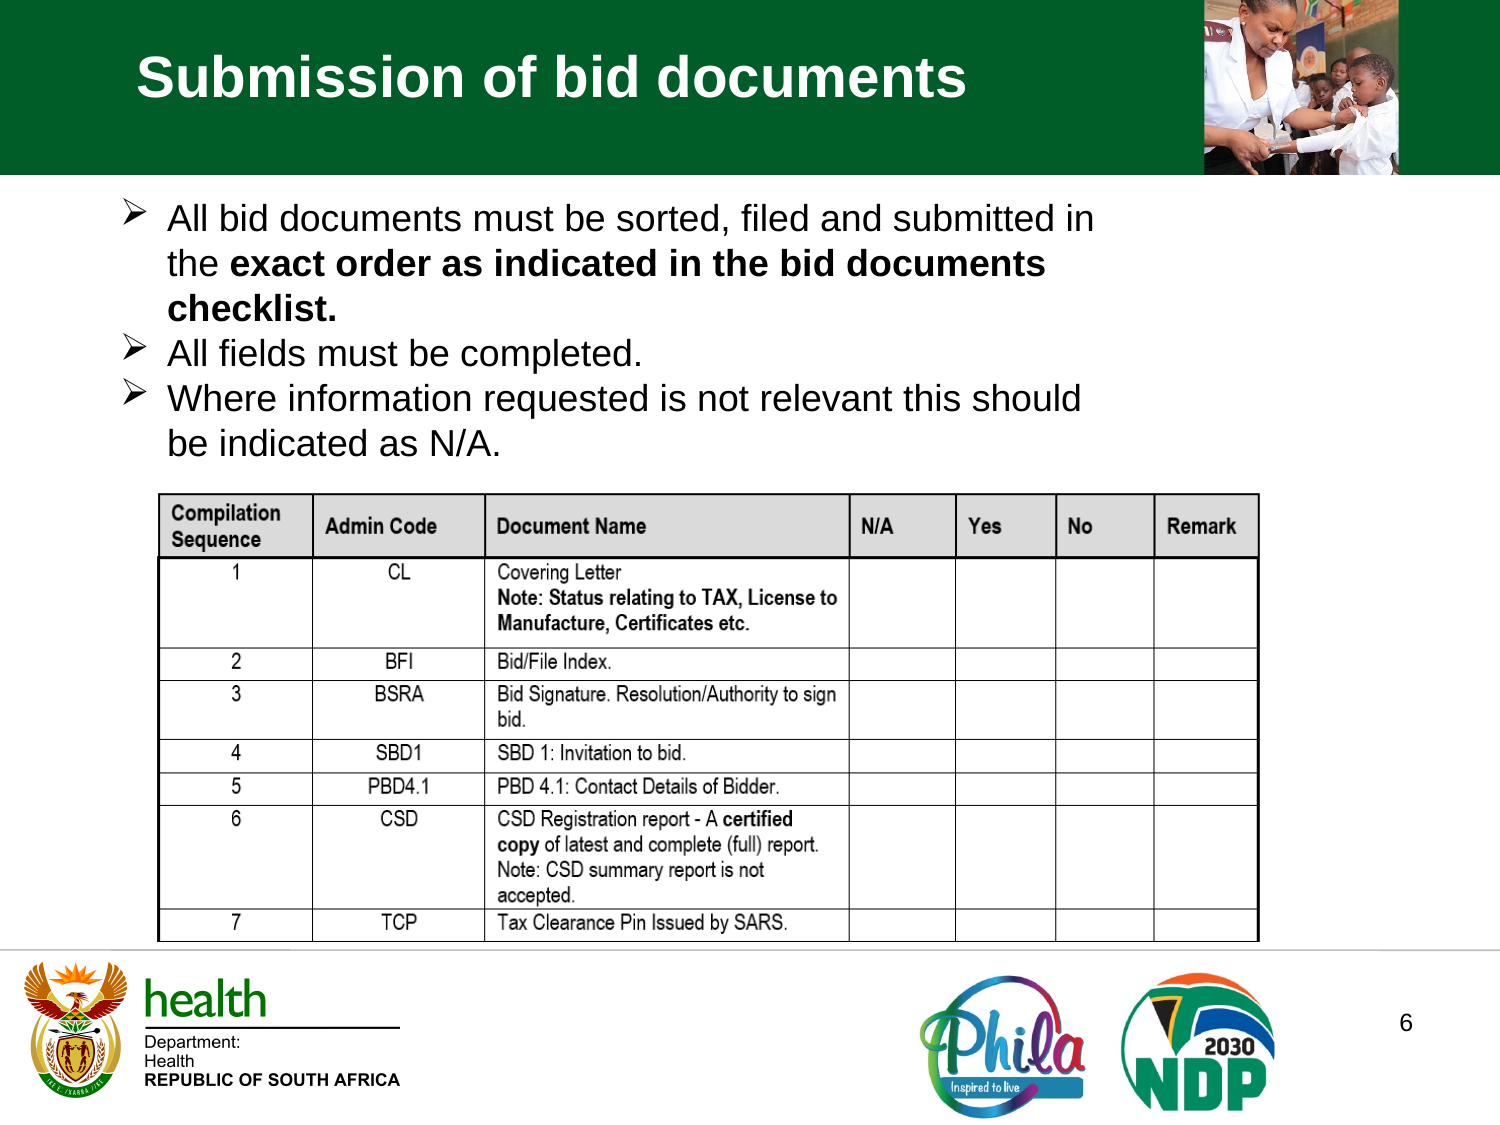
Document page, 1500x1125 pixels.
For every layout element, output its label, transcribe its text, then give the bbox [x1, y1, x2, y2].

picture [1204, 0, 1399, 175]
picture [1115, 962, 1290, 999]
picture [916, 972, 1092, 999]
picture [149, 481, 1276, 942]
picture [1115, 1071, 1290, 1125]
text_box All bid documents must be sorted, filed and submitted in the exact order as indicated in the bid documents checklist. All fields must be completed. Where information requested is not relevant this should be indicated as N/A. [105, 186, 1125, 472]
text_box Submission of bid documents [105, 0, 1018, 186]
title 6 [150, 999, 1436, 1071]
picture [916, 1071, 1092, 1122]
picture [24, 962, 400, 1098]
